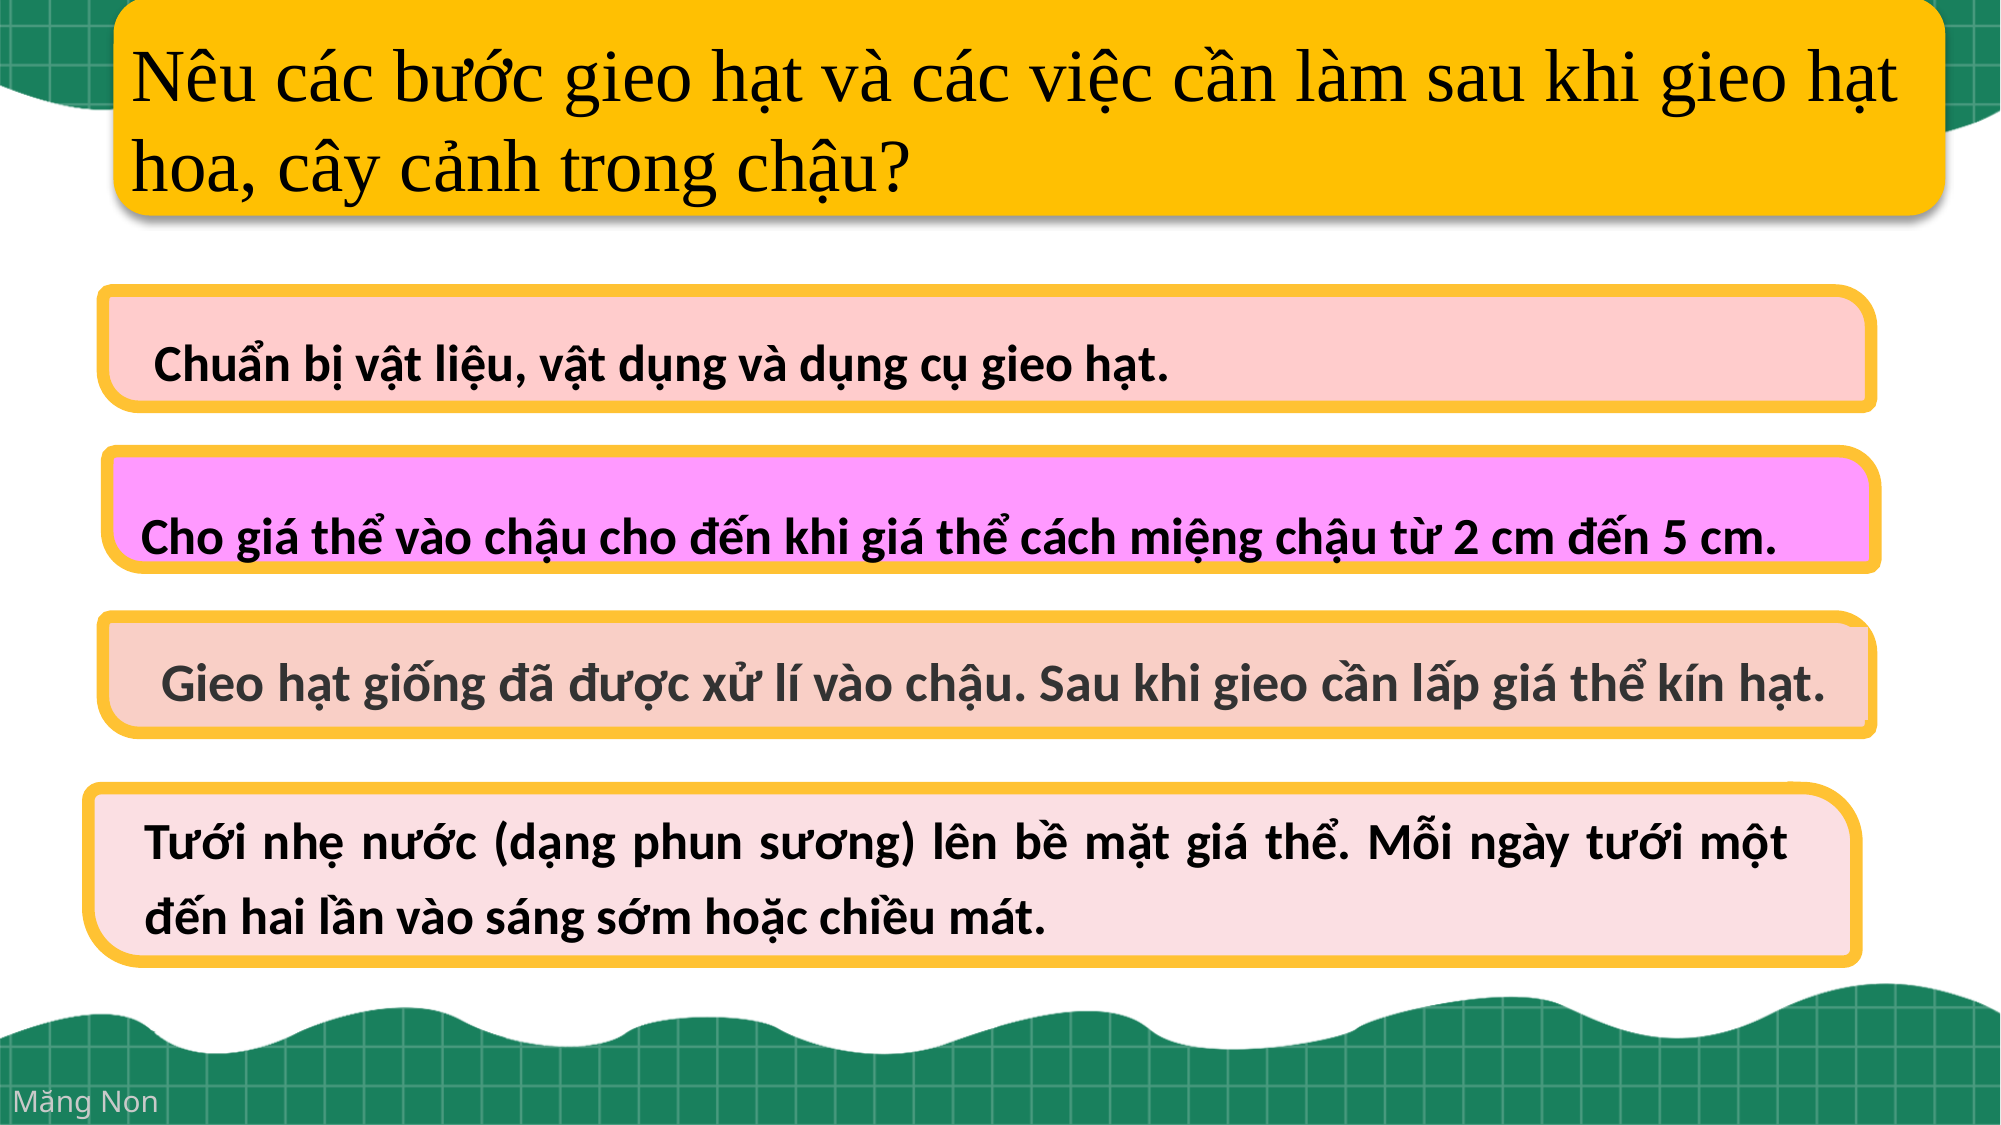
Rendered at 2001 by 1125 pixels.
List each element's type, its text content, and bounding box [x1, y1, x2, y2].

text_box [88, 787, 1857, 962]
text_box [107, 451, 1876, 586]
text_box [102, 290, 1872, 413]
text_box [102, 616, 1872, 739]
text_box Nêu các bước gieo hạt và các việc cần làm sau khi gieo hạt hoa, cây cảnh trong chậu? [116, 19, 1949, 302]
picture [0, 0, 2001, 1125]
text_box [112, 0, 1944, 195]
